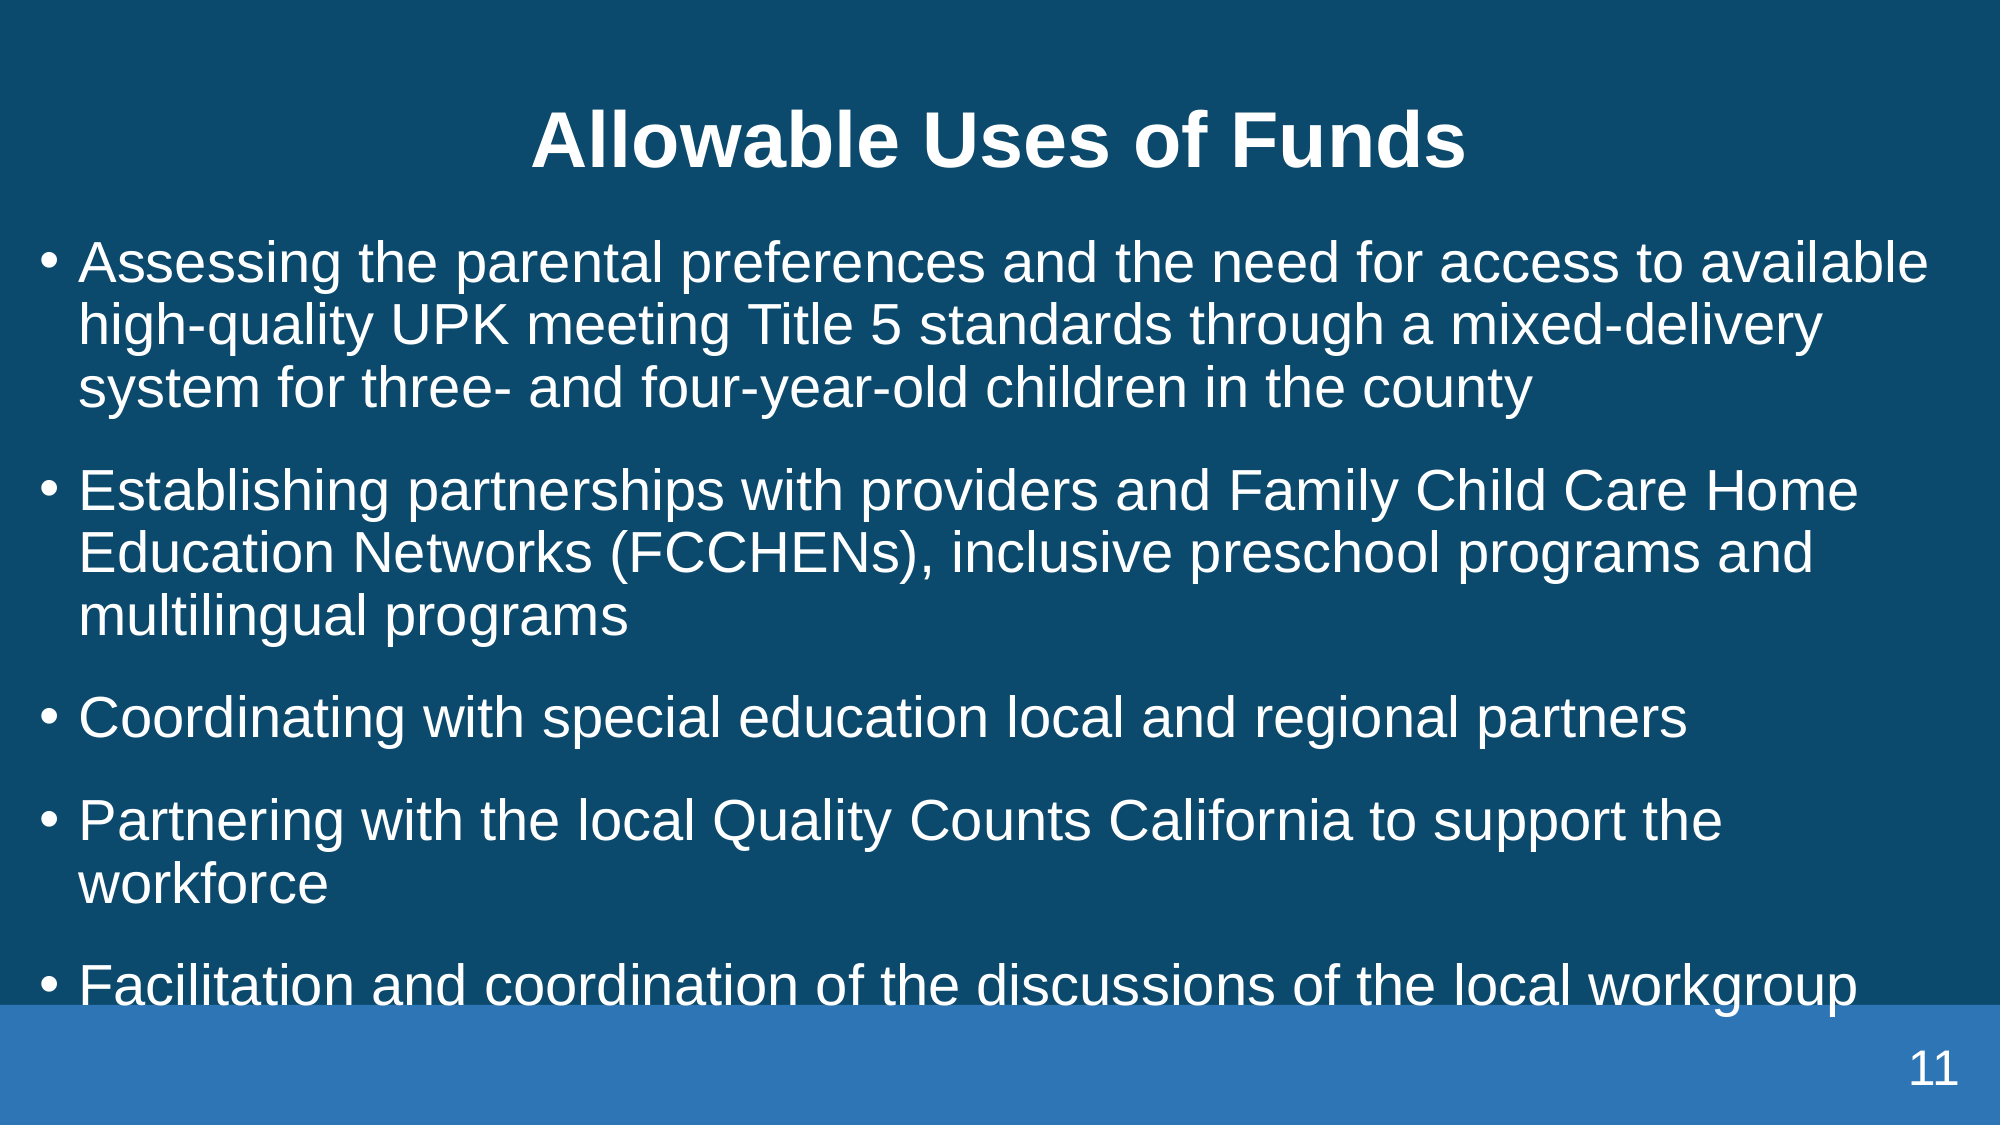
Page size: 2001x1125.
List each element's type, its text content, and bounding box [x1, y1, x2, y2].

list Assessing the parental preferences and the need for access to available high-quality UPK meeting Title 5 standards through a mixed-delivery system for three- and four-year-old children in the county Establishing partnerships with providers and Family Child Care Home Education Networks (FCCHENs), inclusive preschool programs and multilingual programs Coordinating with special education local and regional partners Partnering with the local Quality Counts California to support the workforce Facilitation and coordination of the discussions of the local workgroup [24, 224, 2000, 1030]
slide_number 11 [1524, 1035, 1975, 1095]
title Allowable Uses of Funds [24, 33, 1975, 224]
